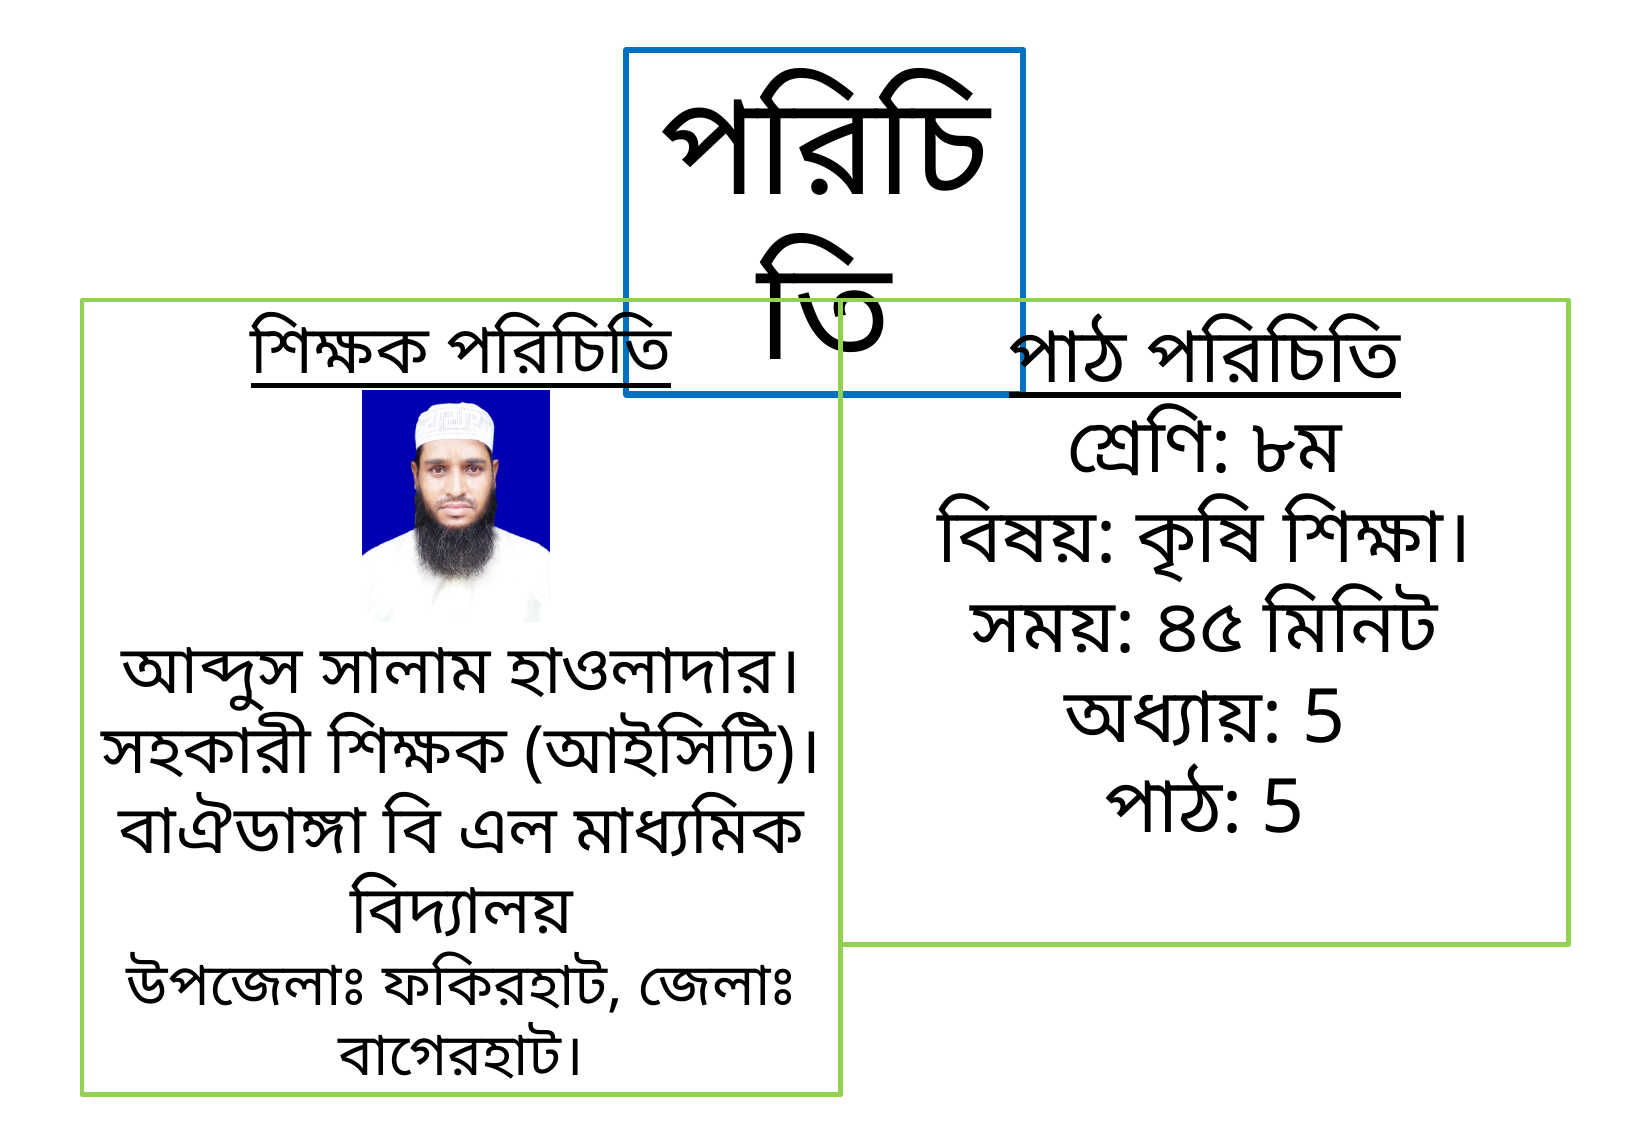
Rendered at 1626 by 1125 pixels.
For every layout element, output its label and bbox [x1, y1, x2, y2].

text_box [81, 49, 1569, 952]
